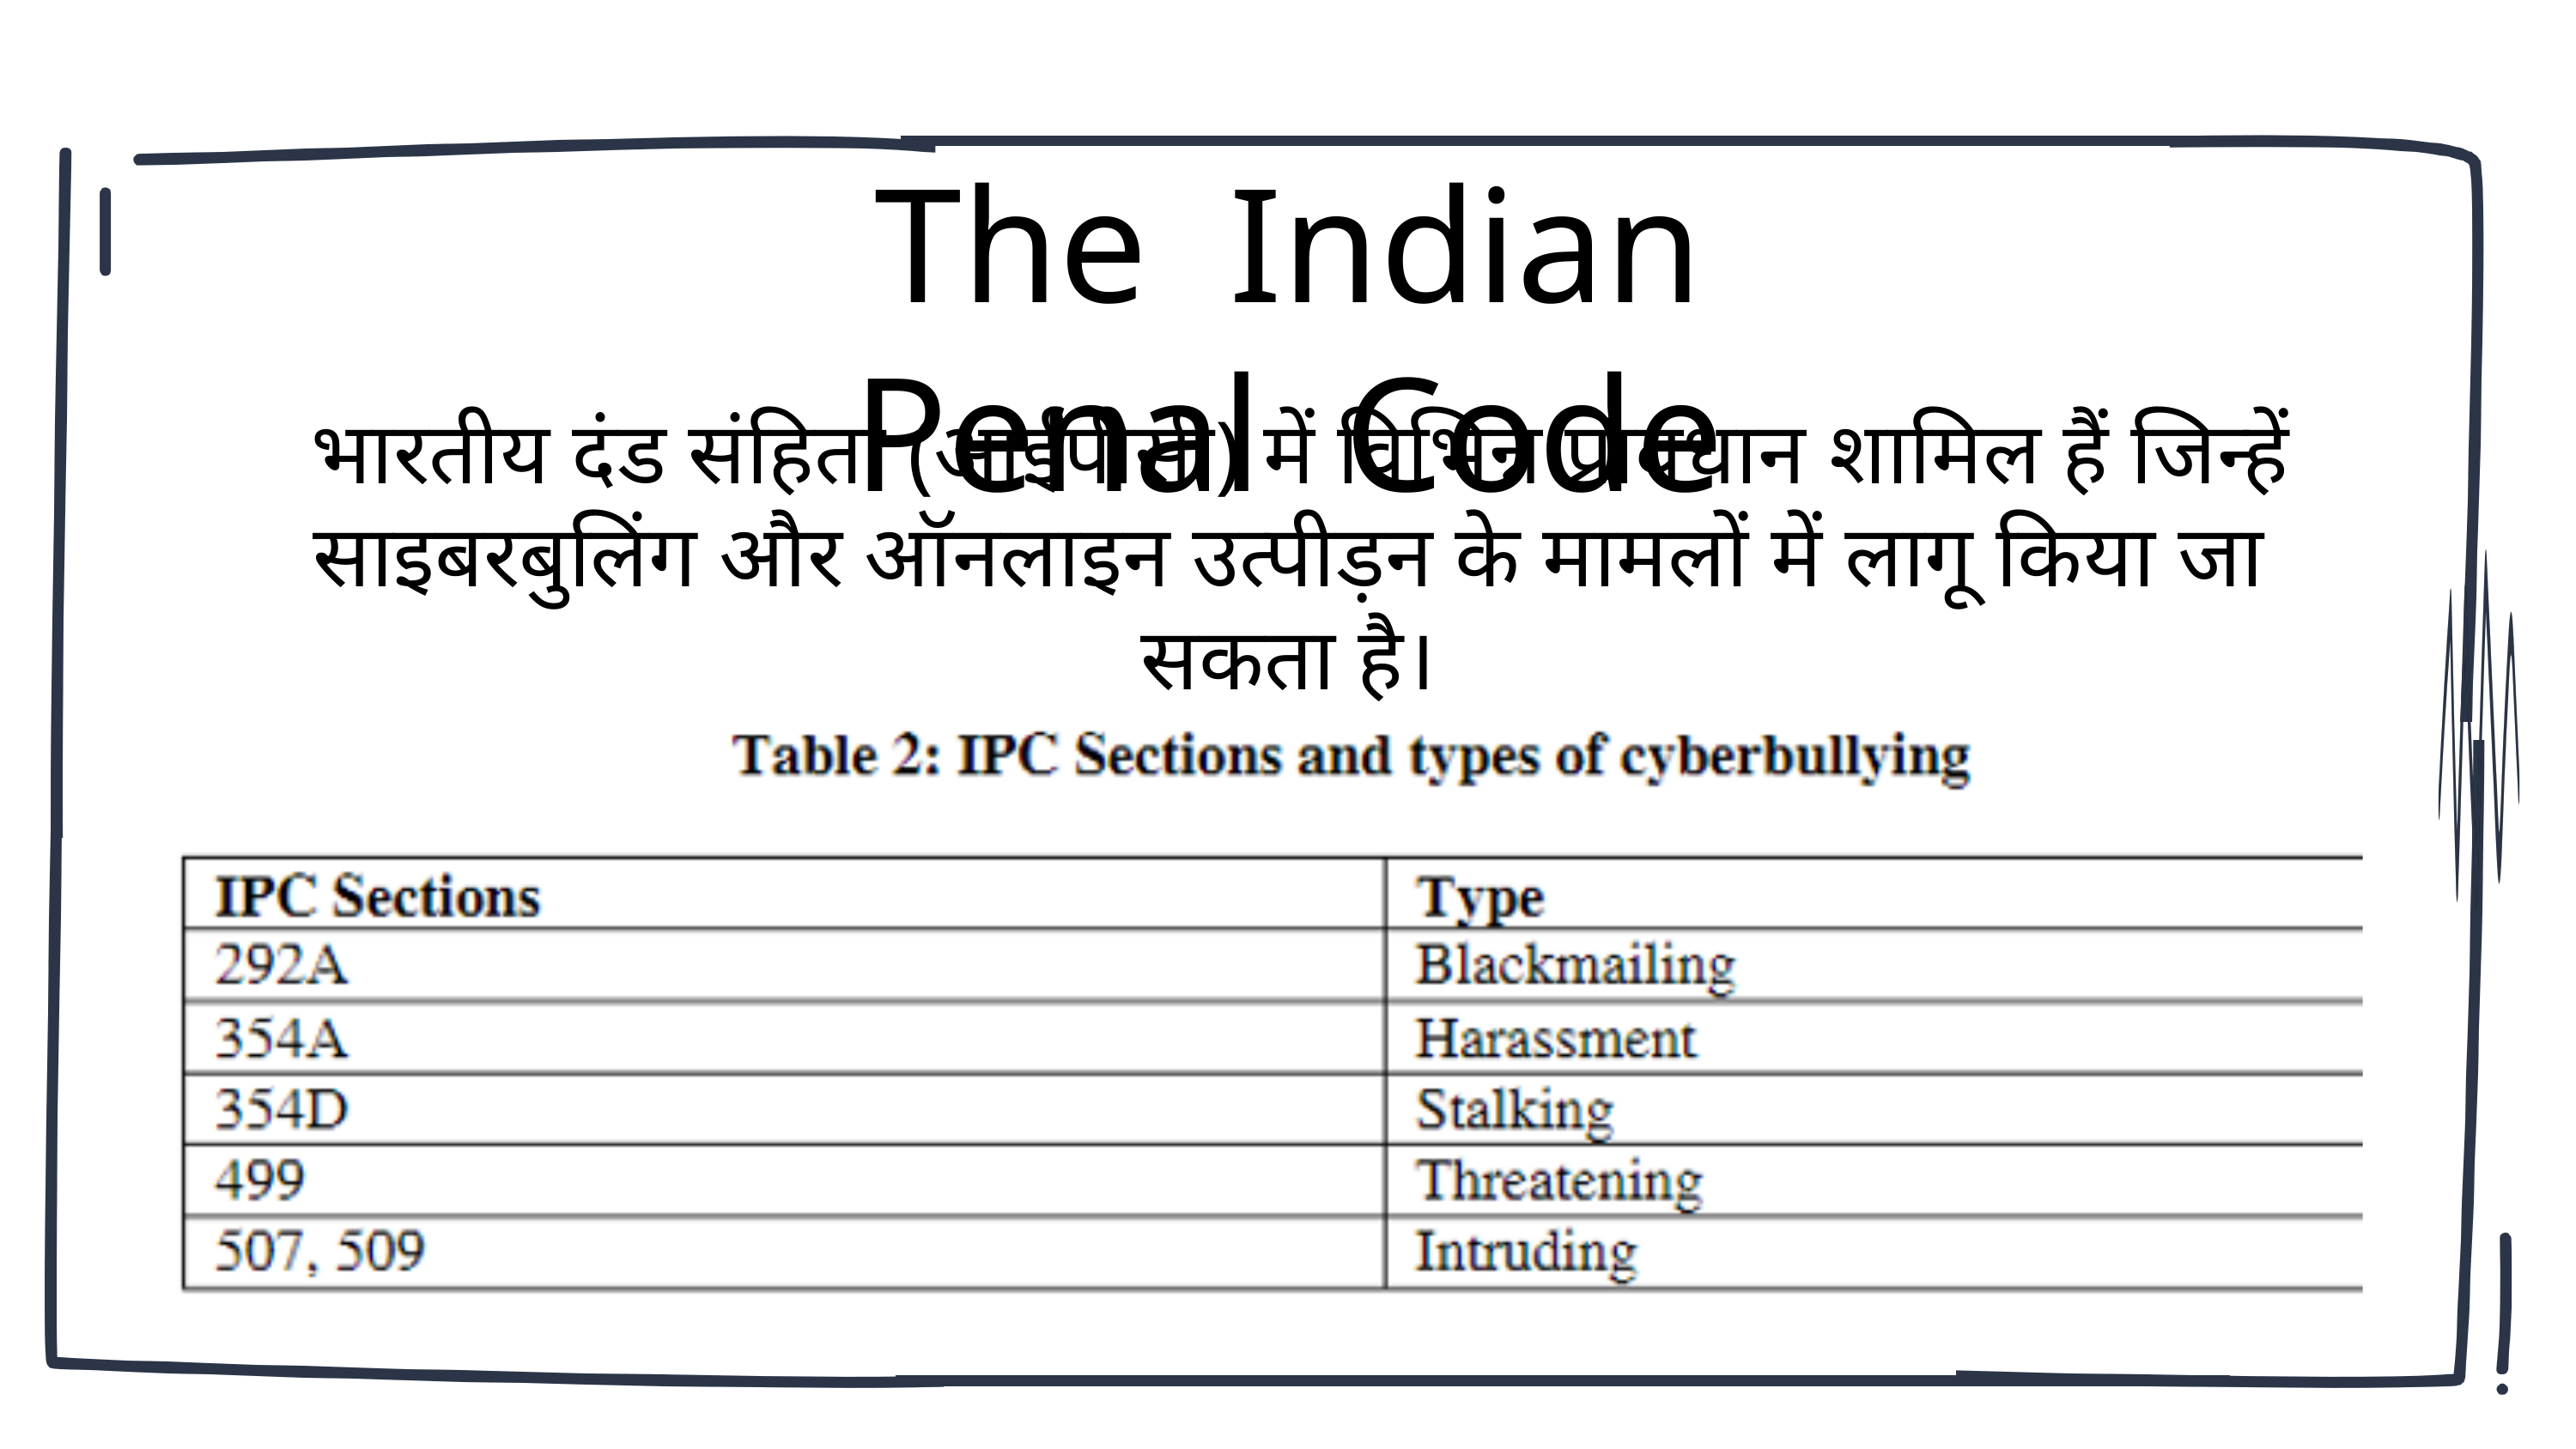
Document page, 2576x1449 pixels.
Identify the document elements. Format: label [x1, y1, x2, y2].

text_box [44, 104, 2520, 1417]
